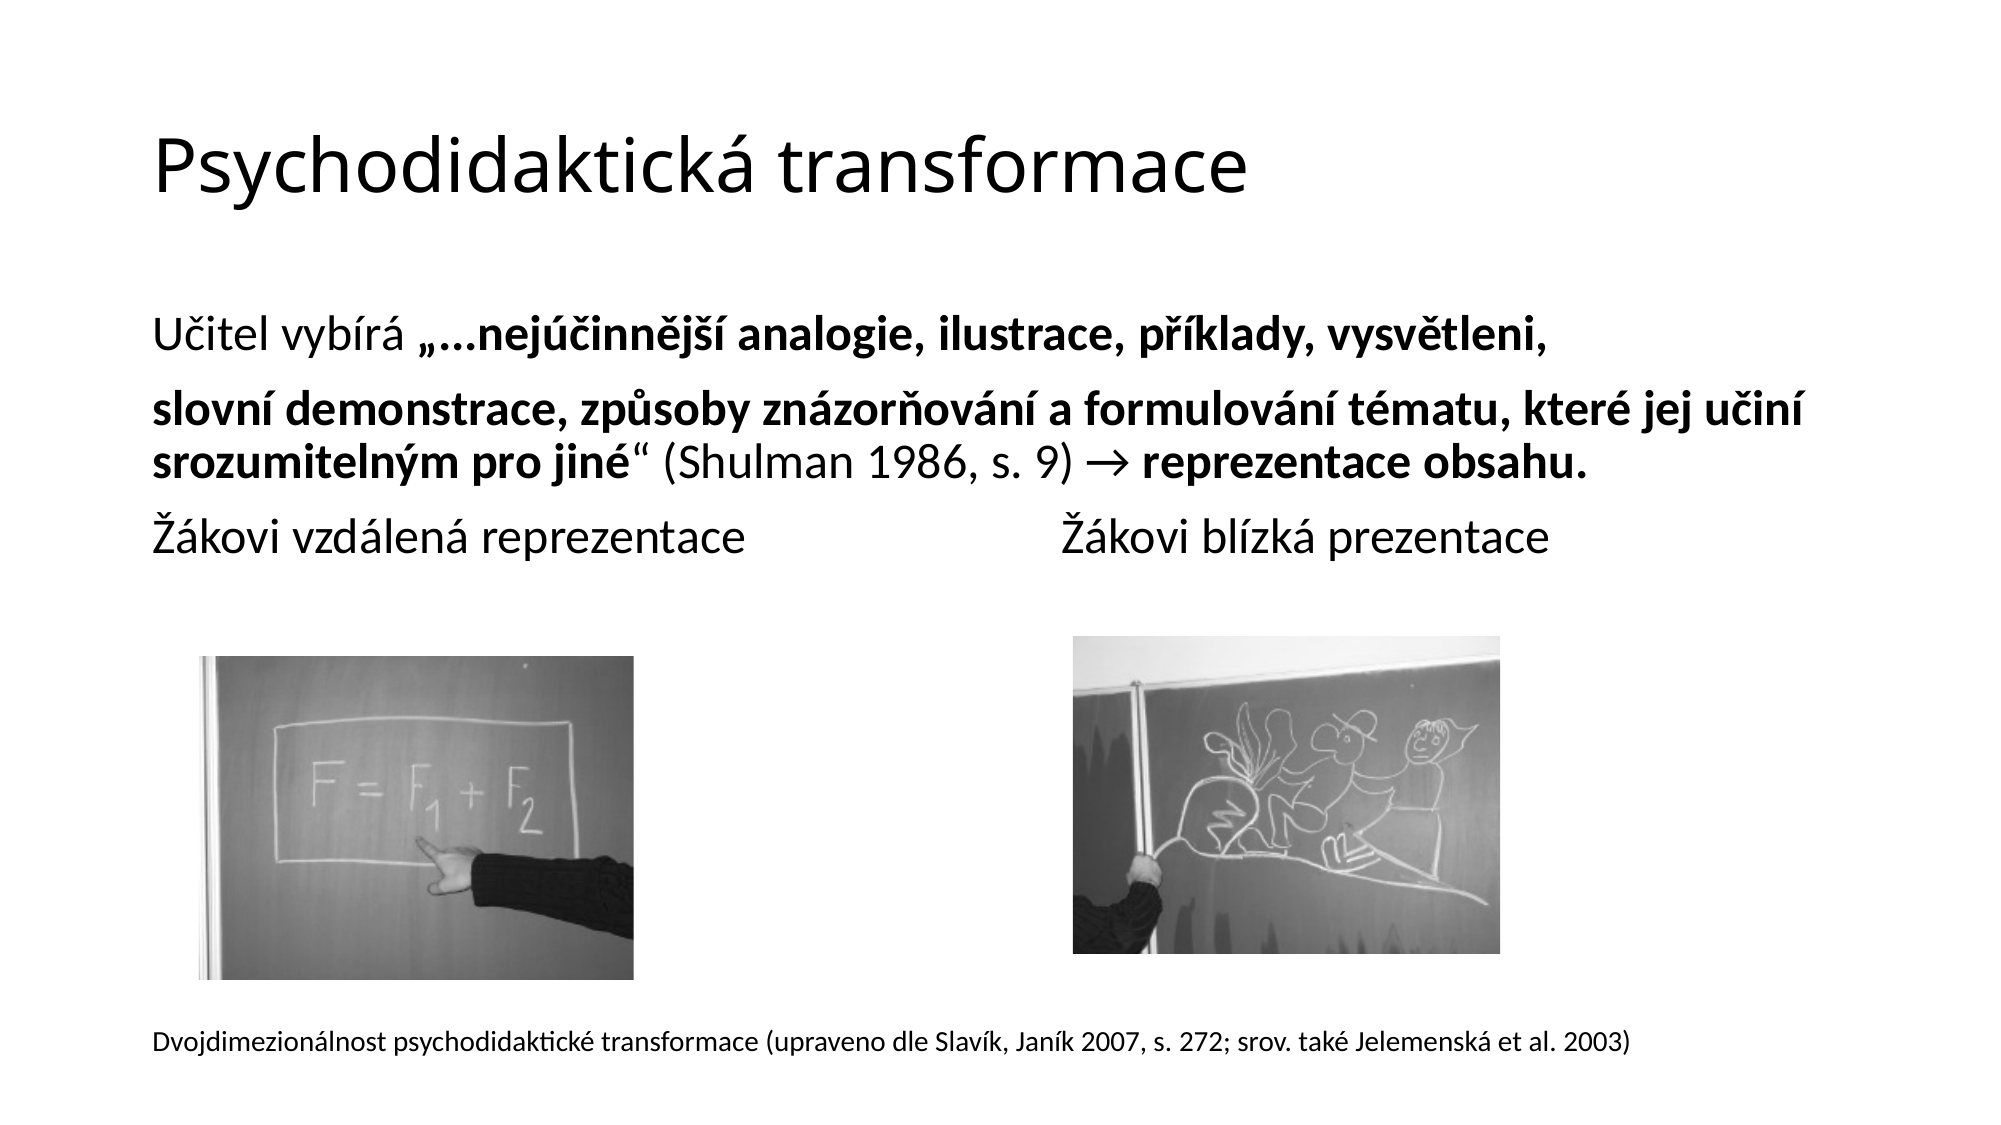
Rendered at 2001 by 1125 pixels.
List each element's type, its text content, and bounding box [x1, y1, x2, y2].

title Psychodidaktická transformace [137, 59, 1863, 278]
picture [198, 656, 634, 980]
picture [1072, 636, 1501, 954]
list Učitel vybírá „...nejúčinnější analogie, ilustrace, příklady, vysvětleni, slovní demonstrace, způsoby znázorňování a formulování tématu, které jej učiní srozumitelným pro jiné“ (Shulman 1986, s. 9) → reprezentace obsahu. Žákovi vzdálená reprezentace Žákovi blízká prezentace Dvojdimezionálnost psychodidaktické transformace (upraveno dle Slavík, Janík 2007, s. 272; srov. také Jelemenská et al. 2003) [137, 299, 1863, 1014]
